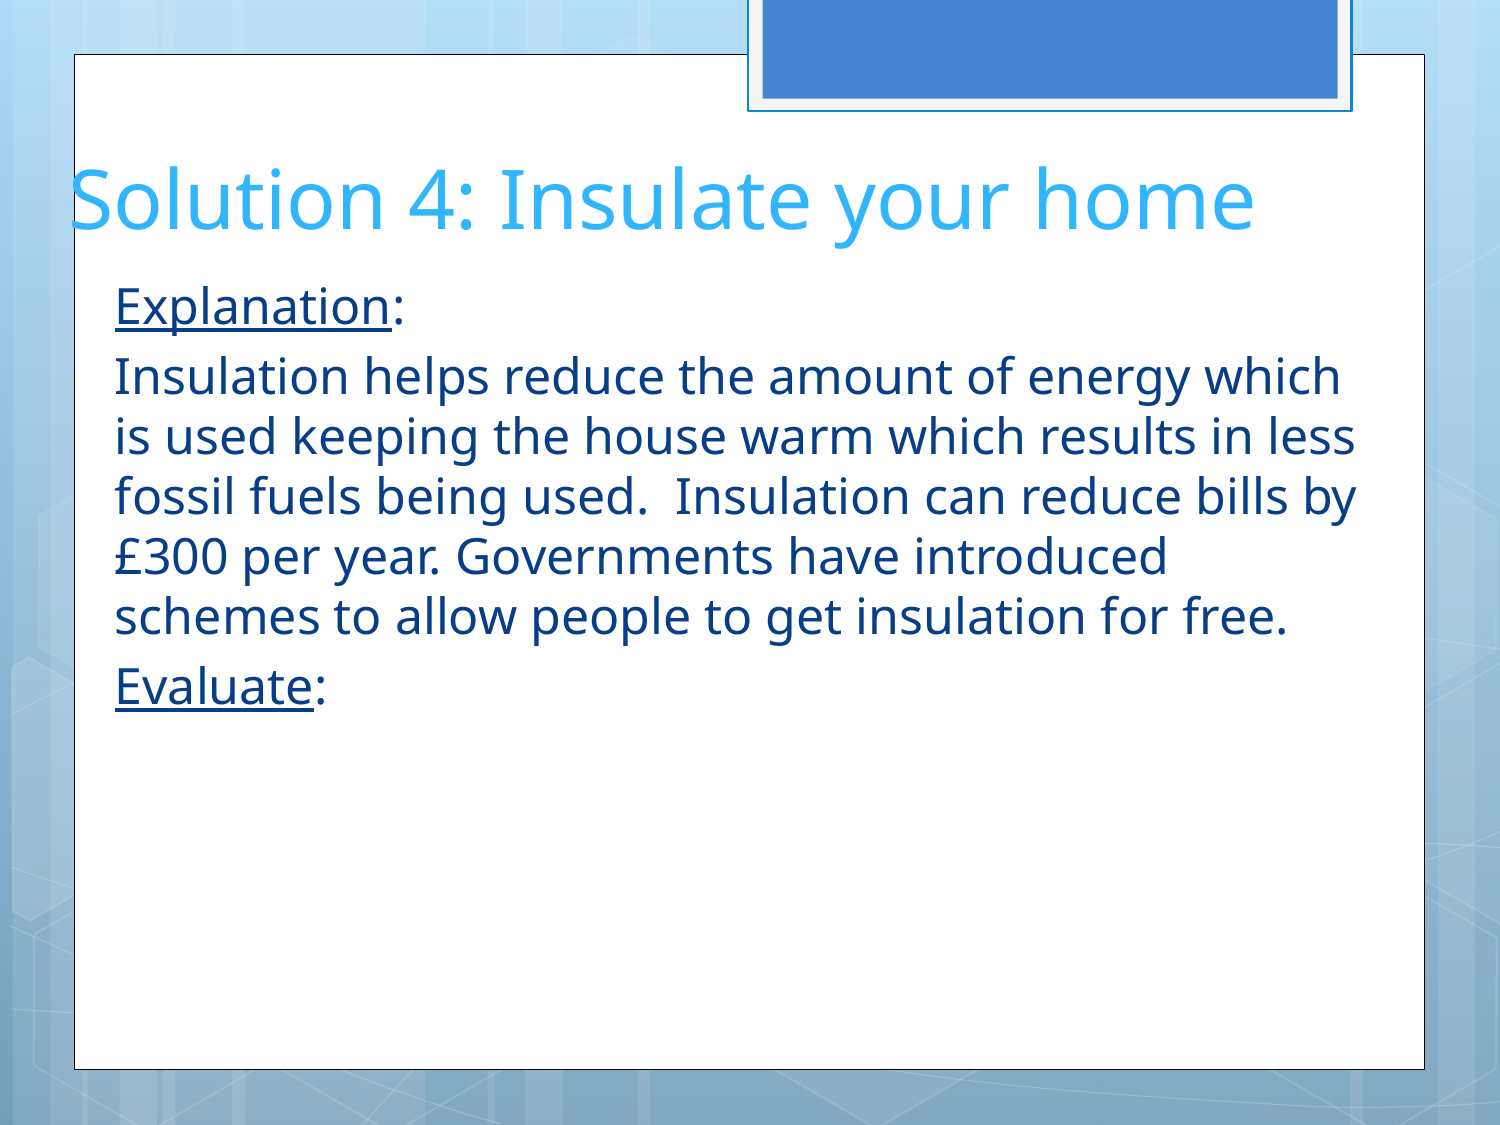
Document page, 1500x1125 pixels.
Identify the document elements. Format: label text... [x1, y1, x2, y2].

title Solution 4: Insulate your home [53, 42, 1277, 254]
list Explanation: Insulation helps reduce the amount of energy which is used keeping the house warm which results in less fossil fuels being used. Insulation can reduce bills by £300 per year. Governments have introduced schemes to allow people to get insulation for free. Evaluate: [88, 267, 1376, 1059]
